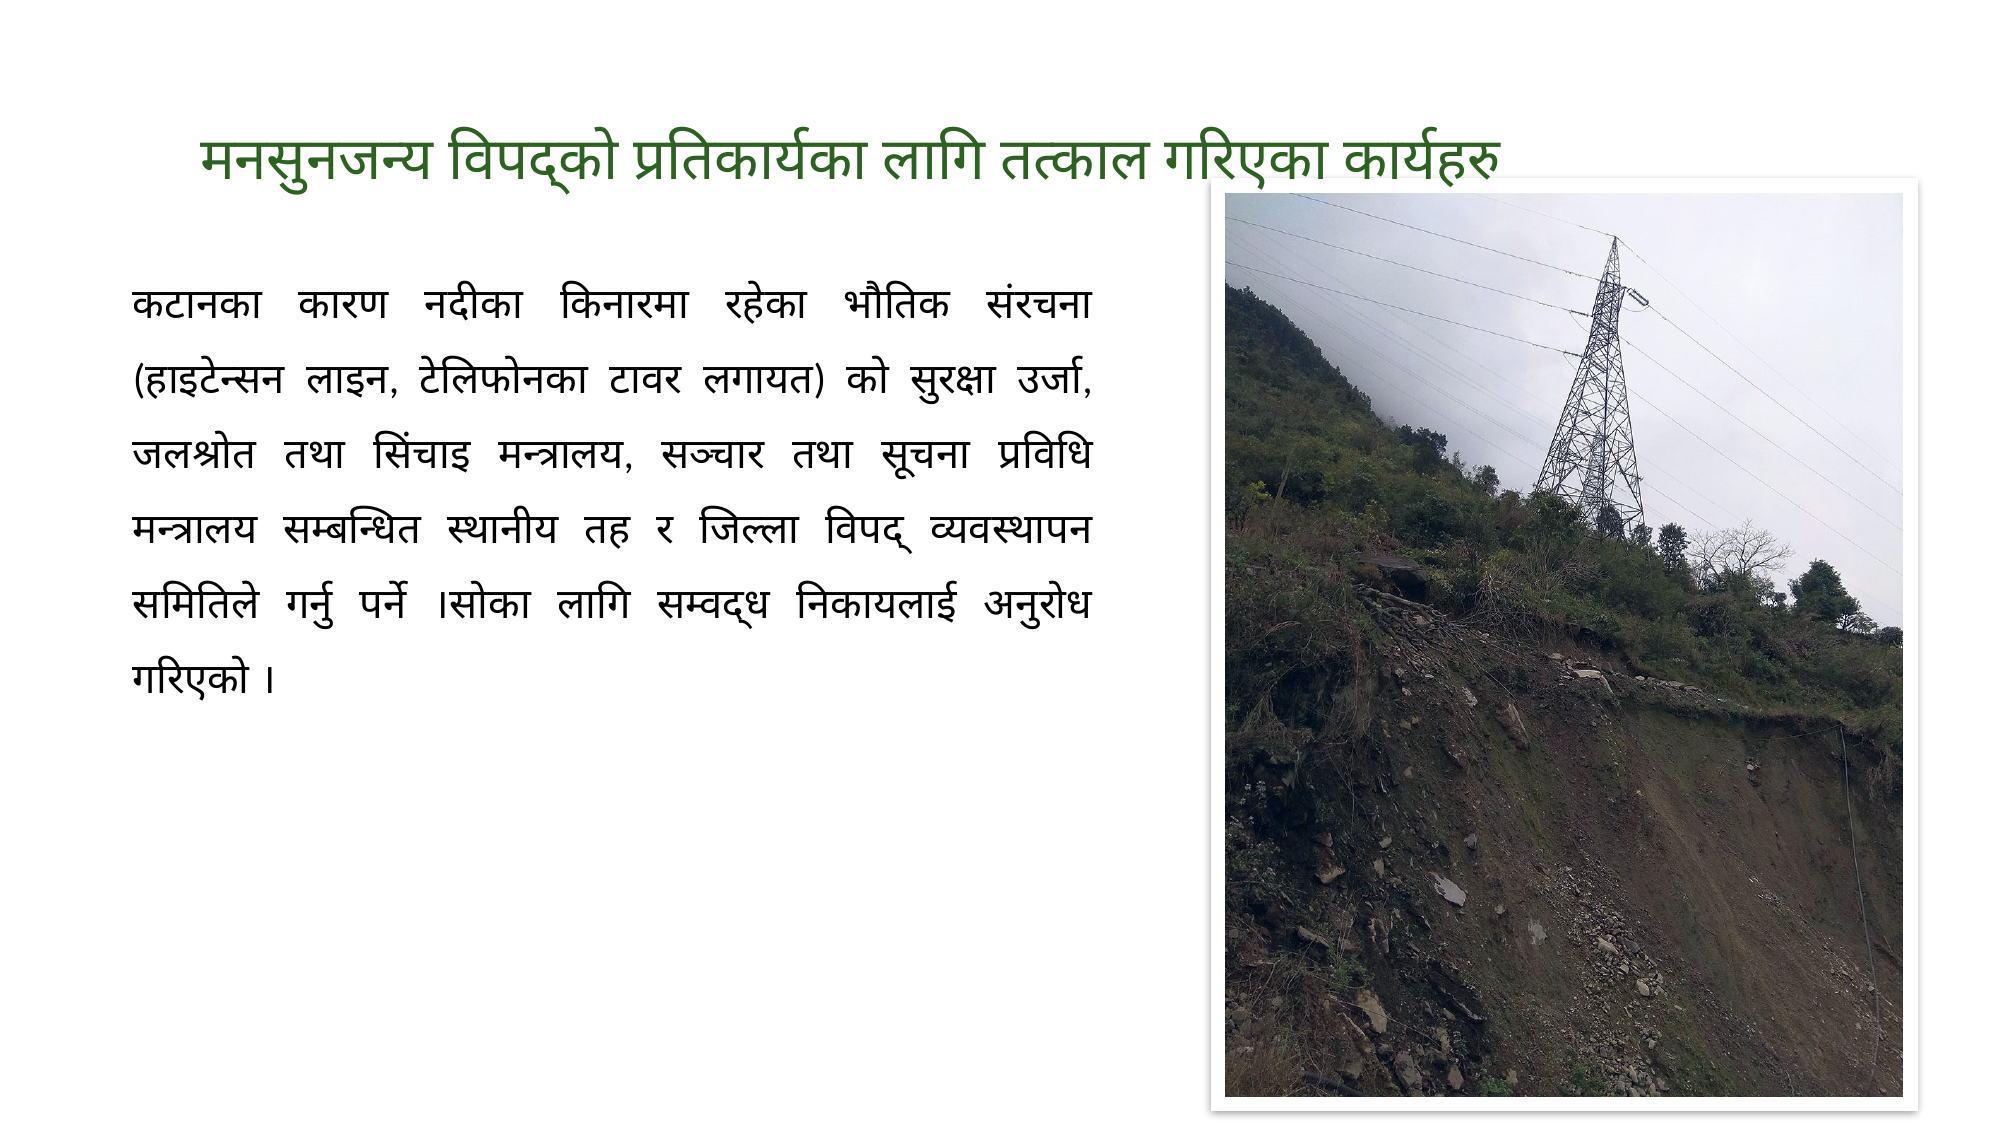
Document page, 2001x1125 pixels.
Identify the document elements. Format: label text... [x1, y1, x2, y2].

text_box मनसुनजन्य विपद्को प्रतिकार्यका लागि तत्काल गरिएका कार्यहरु [185, 79, 1785, 199]
picture [1225, 192, 1904, 1097]
list कटानका कारण नदीका किनारमा रहेका भौतिक संरचना (हाइटेन्सन लाइन, टेलिफोनका टावर लगायत) को सुरक्षा उर्जा, जलश्रोत तथा सिंचाइ मन्त्रालय, सञ्चार तथा सूचना प्रविधि मन्त्रालय सम्बन्धित स्थानीय तह र जिल्ला विपद् व्यवस्थापन समितिले गर्नु पर्ने ।सोका लागि सम्वद्ध निकायलाई अनुरोध गरिएको । [117, 244, 1108, 714]
